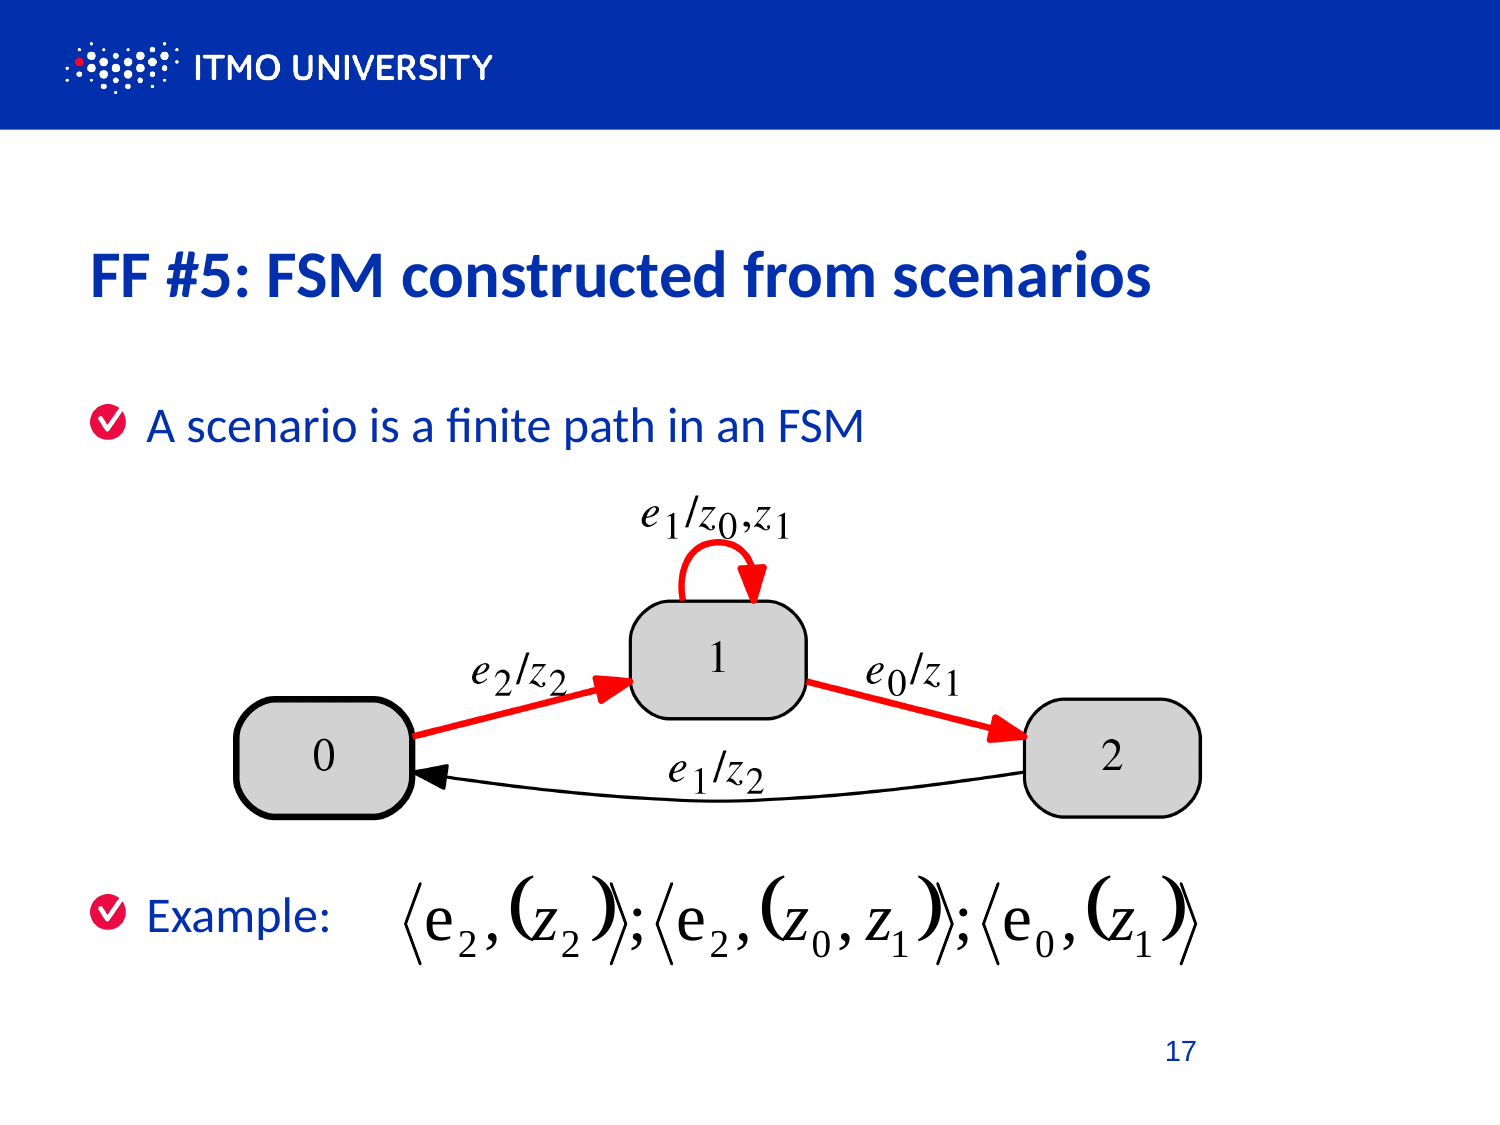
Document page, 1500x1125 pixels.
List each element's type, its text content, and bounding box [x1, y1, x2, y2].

title FF #5: FSM constructed from scenarios [75, 202, 1425, 339]
picture [90, 894, 126, 930]
picture [90, 404, 126, 440]
picture [0, 0, 545, 140]
picture [222, 480, 1213, 830]
text_box 17 [1149, 1024, 1500, 1085]
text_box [392, 867, 1213, 981]
list A scenario is a finite path in an FSM Example: [75, 384, 1425, 1005]
